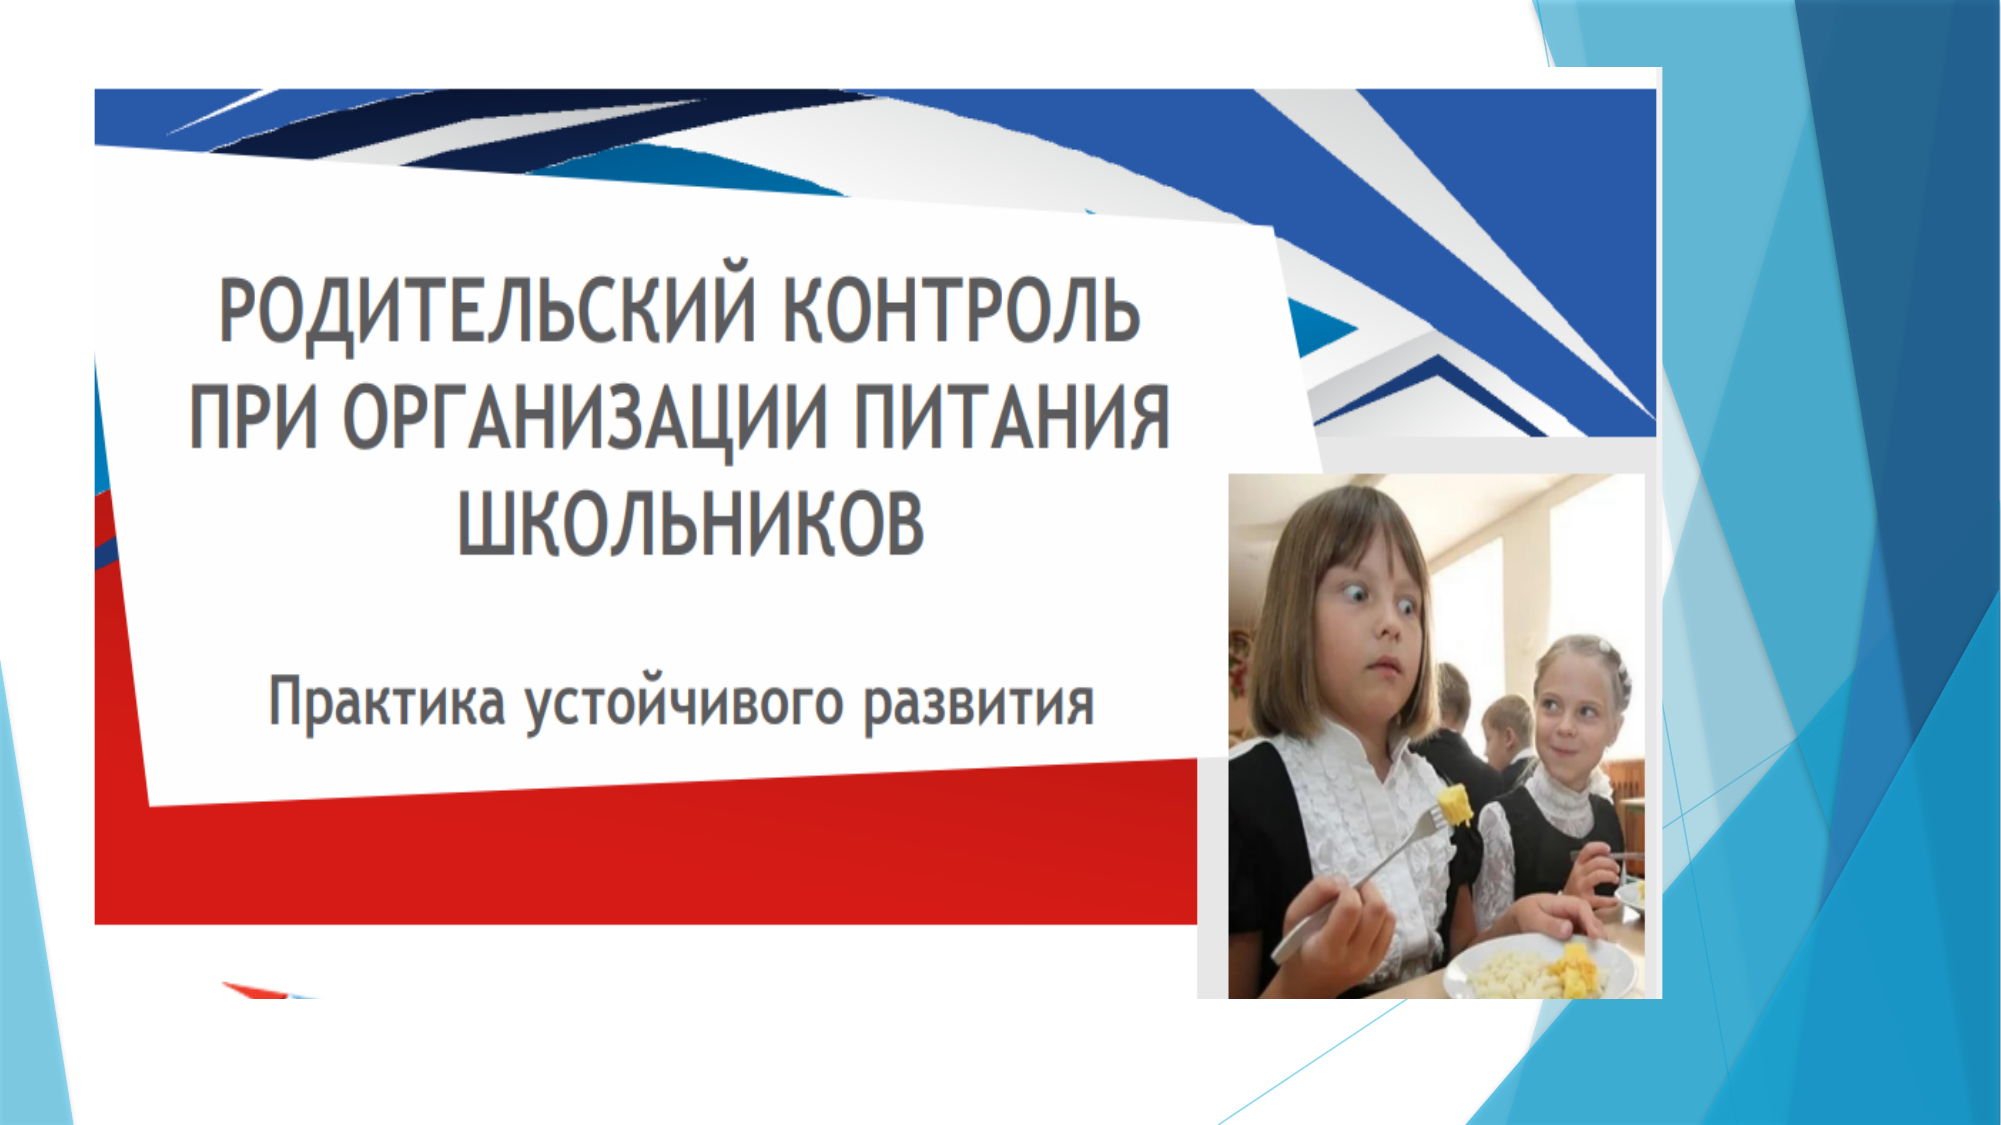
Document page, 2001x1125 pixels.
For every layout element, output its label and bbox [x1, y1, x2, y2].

picture [93, 67, 1663, 1000]
